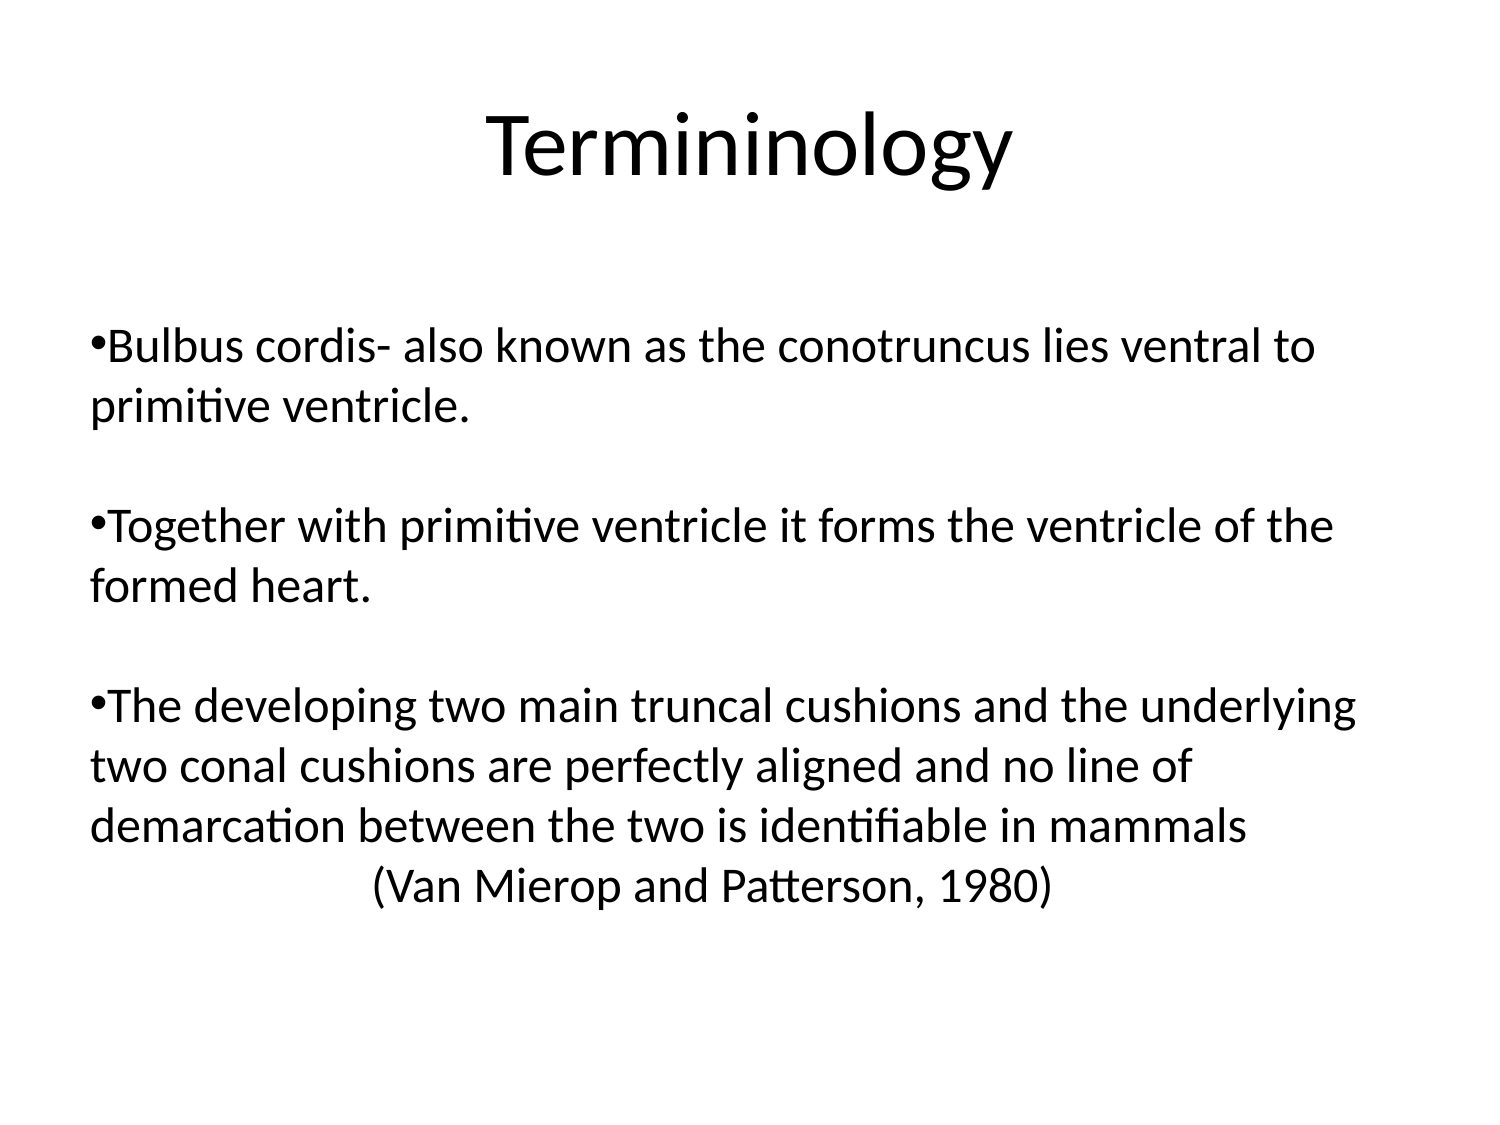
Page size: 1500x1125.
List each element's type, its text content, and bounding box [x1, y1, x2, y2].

title Termininology [75, 45, 1425, 233]
text_box Bulbus cordis- also known as the conotruncus lies ventral to primitive ventricle. Together with primitive ventricle it forms the ventricle of the formed heart. The developing two main truncal cushions and the underlying two conal cushions are perfectly aligned and no line of demarcation between the two is identifiable in mammals (Van Mierop and Patterson, 1980) [74, 304, 1438, 920]
